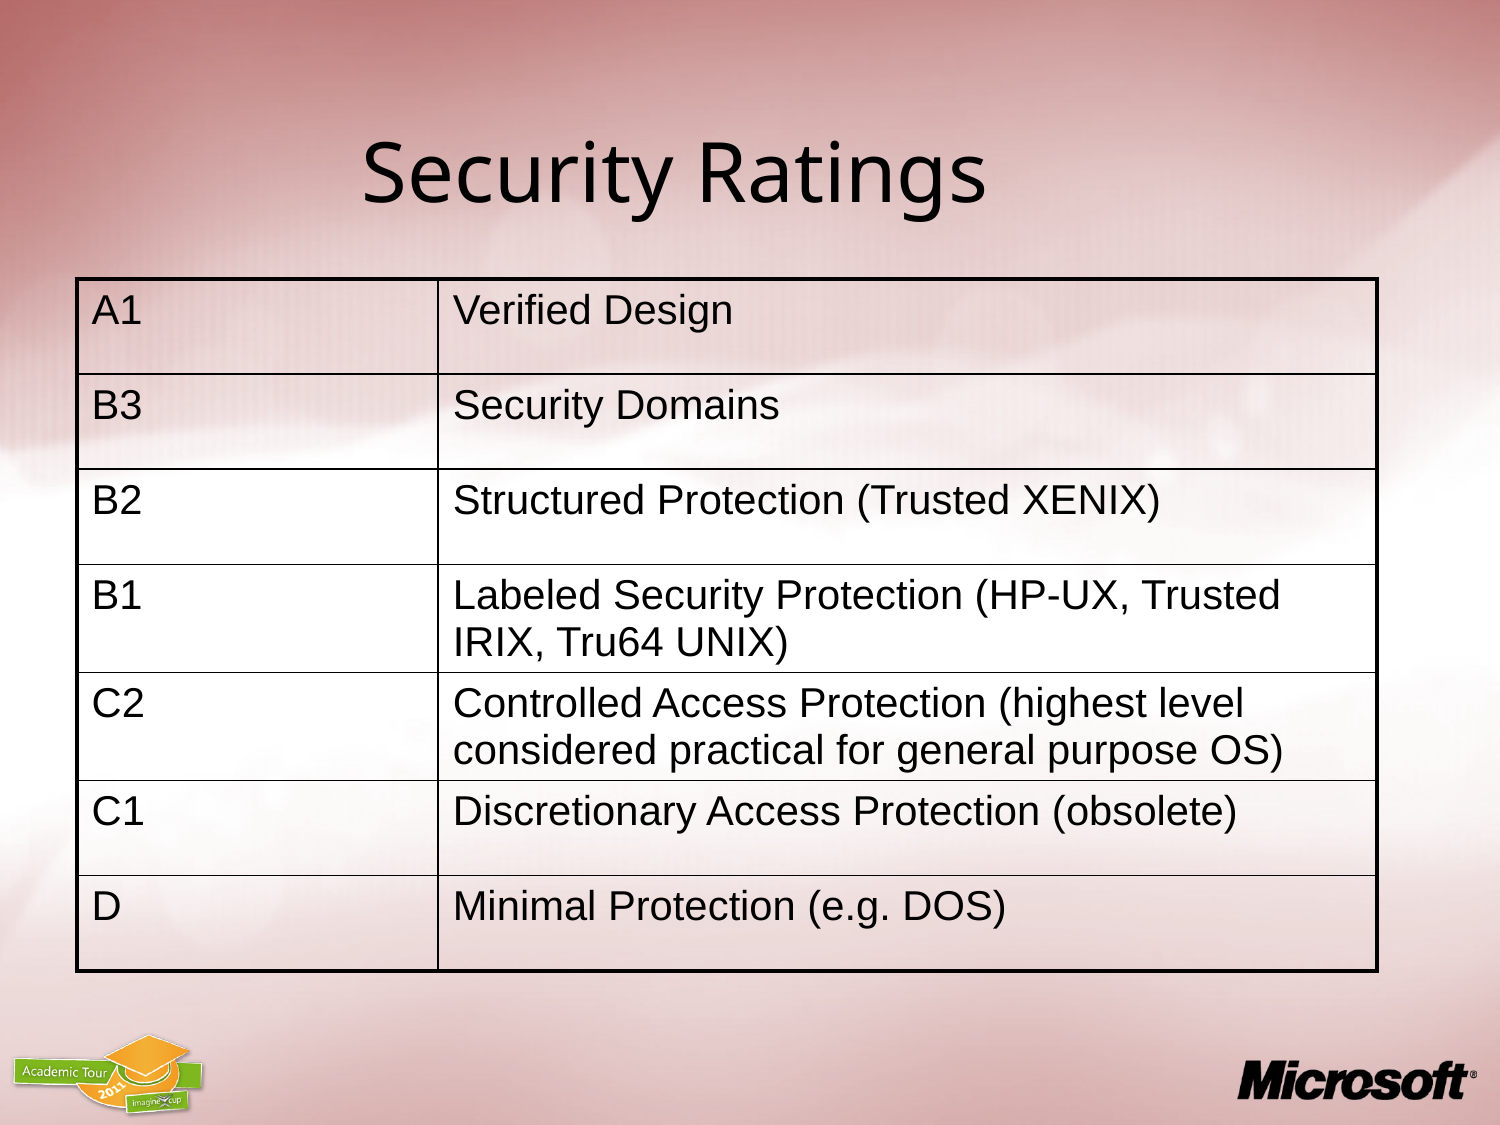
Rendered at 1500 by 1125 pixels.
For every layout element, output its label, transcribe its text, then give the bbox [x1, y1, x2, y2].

table_cell C1 [79, 781, 437, 875]
table_cell B2 [79, 470, 437, 564]
table_cell D [79, 876, 437, 969]
table_cell Minimal Protection (e.g. DOS) [439, 876, 1375, 969]
table_cell Security Domains [439, 375, 1375, 468]
table_header A1 [79, 281, 437, 373]
picture [1237, 1060, 1477, 1100]
table_cell C2 [79, 673, 437, 780]
table_cell Structured Protection (Trusted XENIX) [439, 470, 1375, 564]
table_cell Controlled Access Protection (highest level considered practical for general purpose OS) [439, 673, 1375, 780]
table_header Verified Design [439, 281, 1375, 373]
table_cell B3 [79, 375, 437, 468]
title Security Ratings [0, 75, 1350, 263]
table_cell Labeled Security Protection (HP-UX, Trusted IRIX, Tru64 UNIX) [439, 565, 1375, 672]
table_cell Discretionary Access Protection (obsolete) [439, 781, 1375, 875]
table_cell B1 [79, 565, 437, 672]
picture [6, 1026, 225, 1121]
